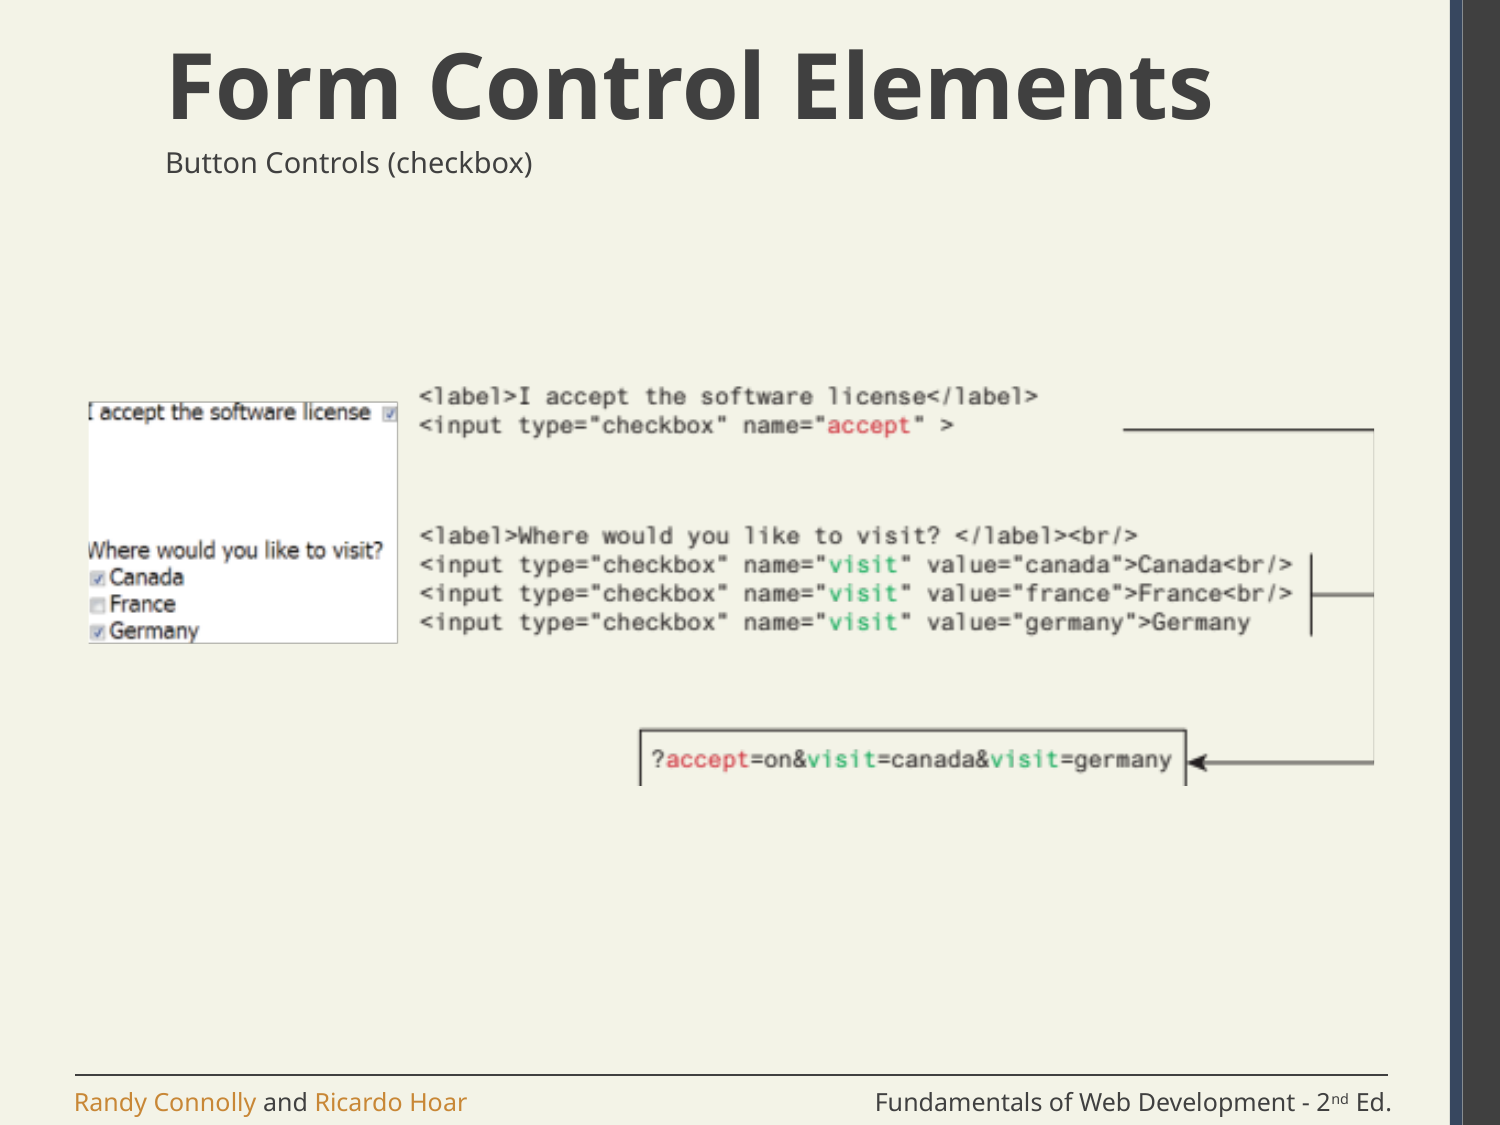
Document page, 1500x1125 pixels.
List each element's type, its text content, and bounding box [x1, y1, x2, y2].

list Button Controls (checkbox) [150, 137, 1200, 188]
title Form Control Elements [150, 20, 1425, 188]
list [88, 373, 1384, 799]
